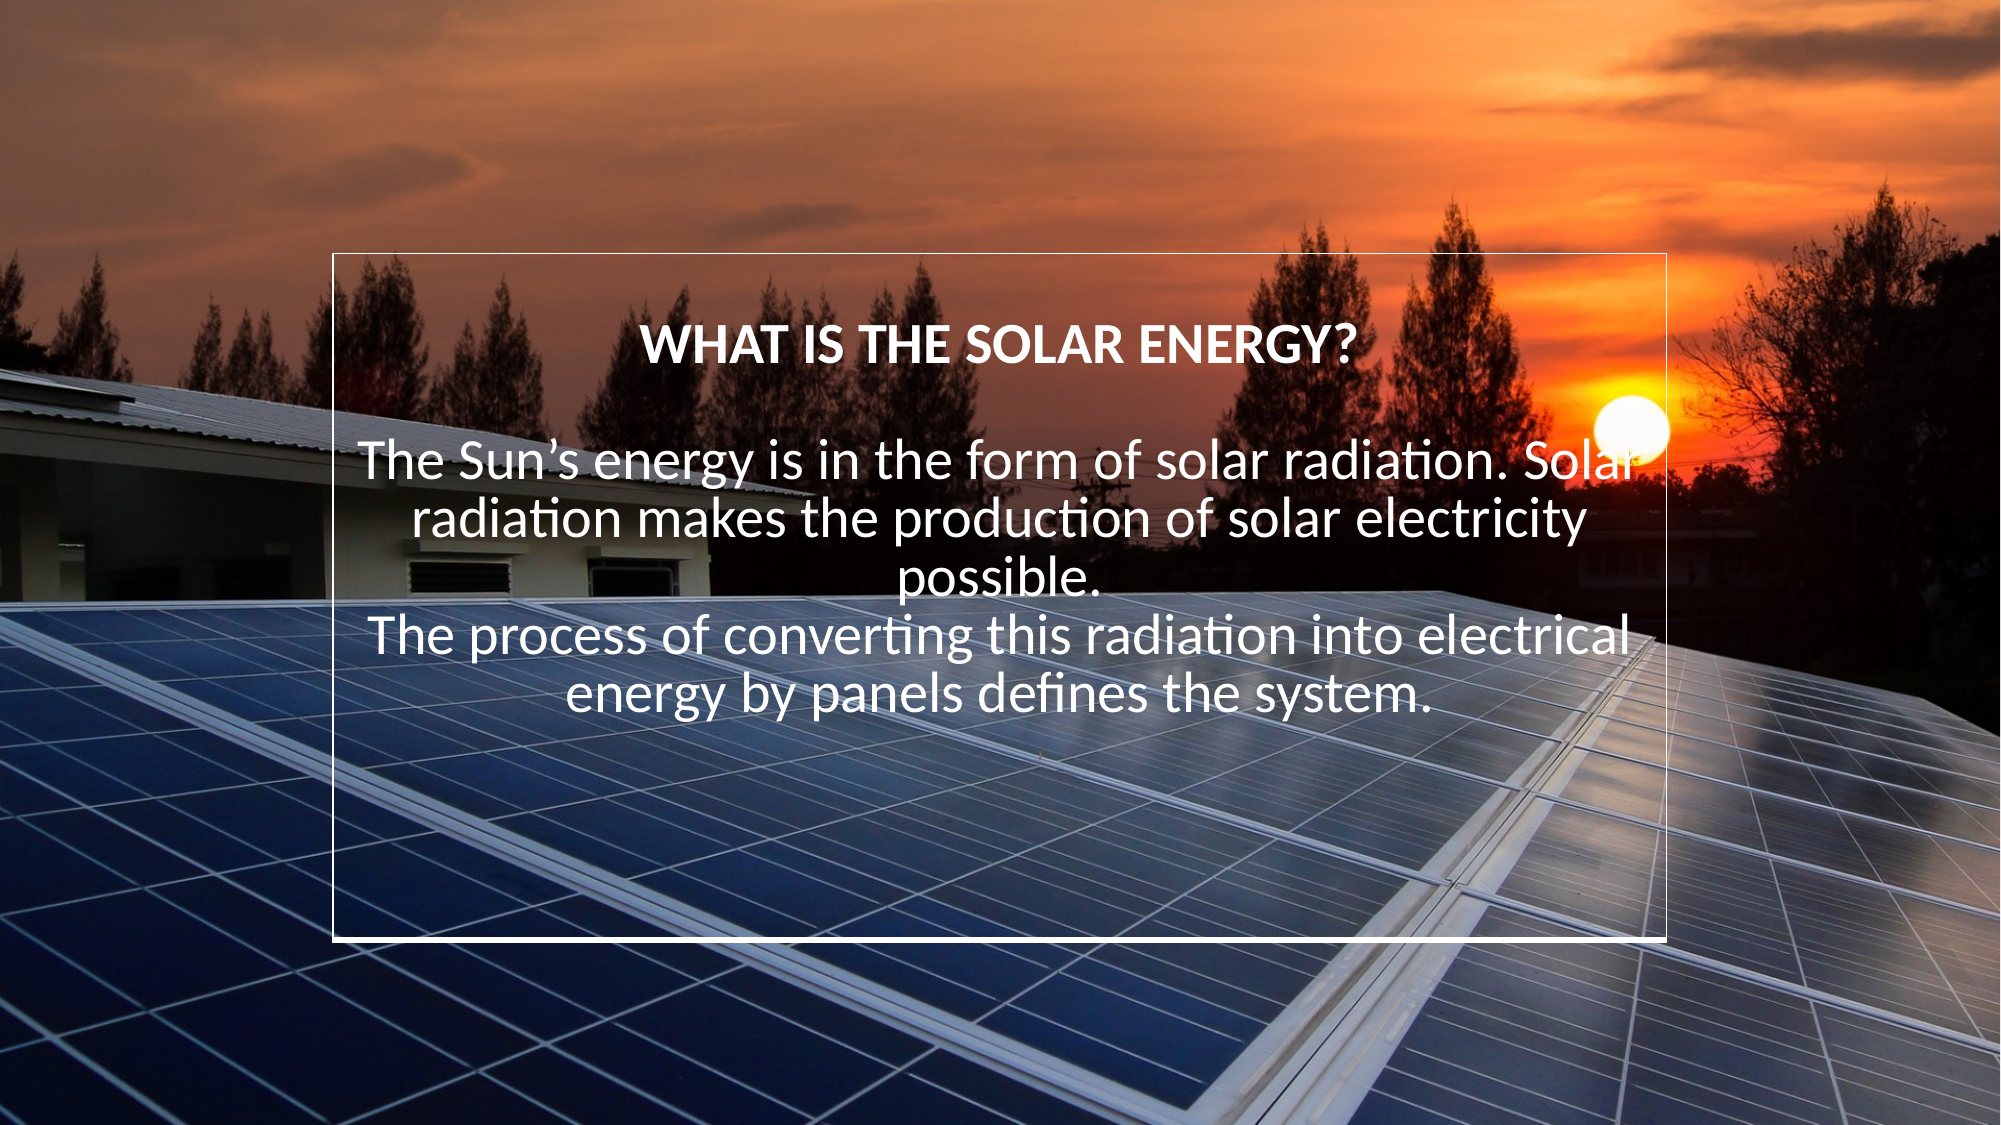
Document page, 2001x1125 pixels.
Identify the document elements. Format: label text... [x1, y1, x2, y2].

table_header WHAT IS THE SOLAR ENERGY? The Sun’s energy is in the form of solar radiation. Solar radiation makes the production of solar electricity possible. The process of converting this radiation into electrical energy by panels defines the system. [334, 254, 1666, 937]
picture [0, 0, 2001, 1125]
